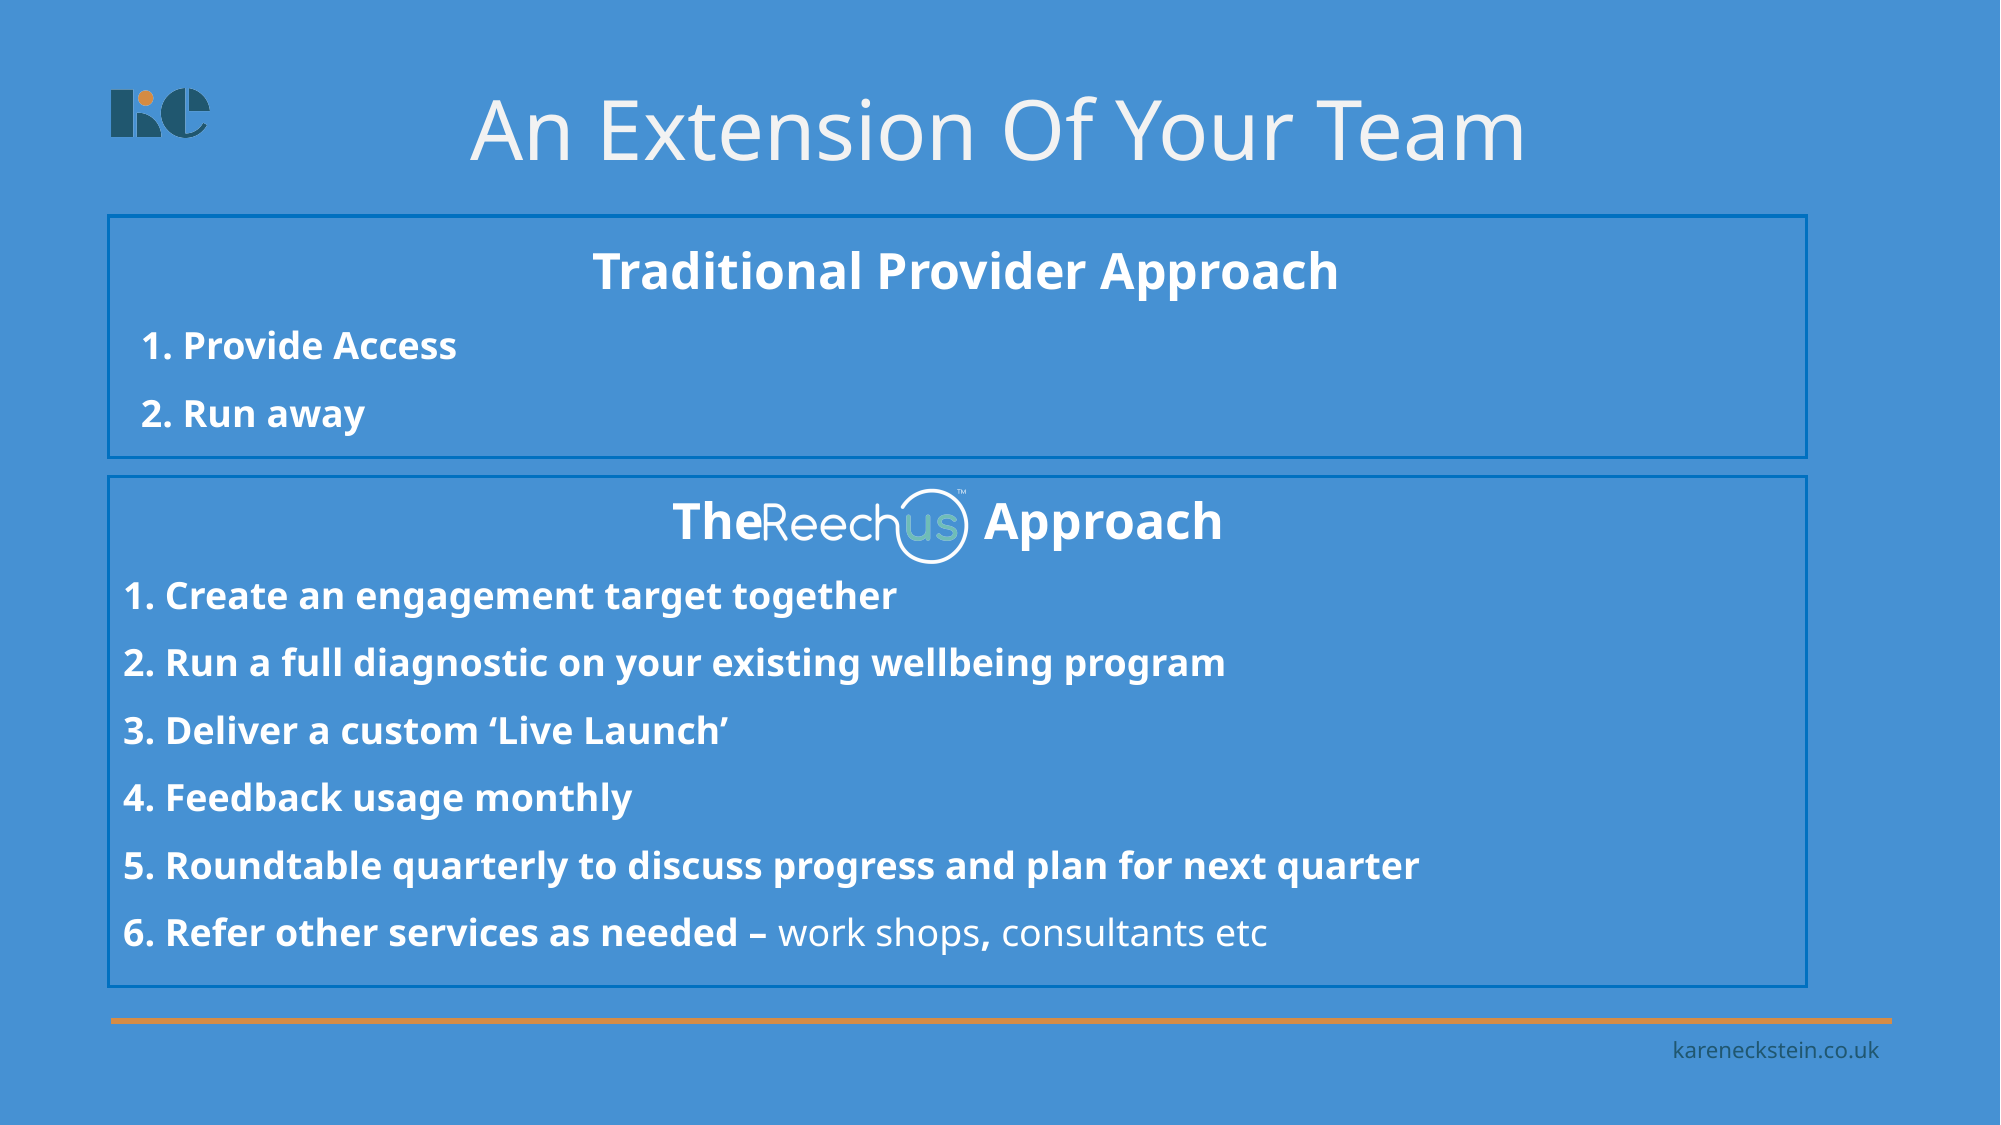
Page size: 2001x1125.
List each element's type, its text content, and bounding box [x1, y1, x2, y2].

picture [759, 485, 973, 567]
list An Extension Of Your Team [108, 114, 1892, 187]
picture [111, 88, 210, 114]
text_box [107, 476, 1807, 987]
text_box [107, 215, 1807, 458]
